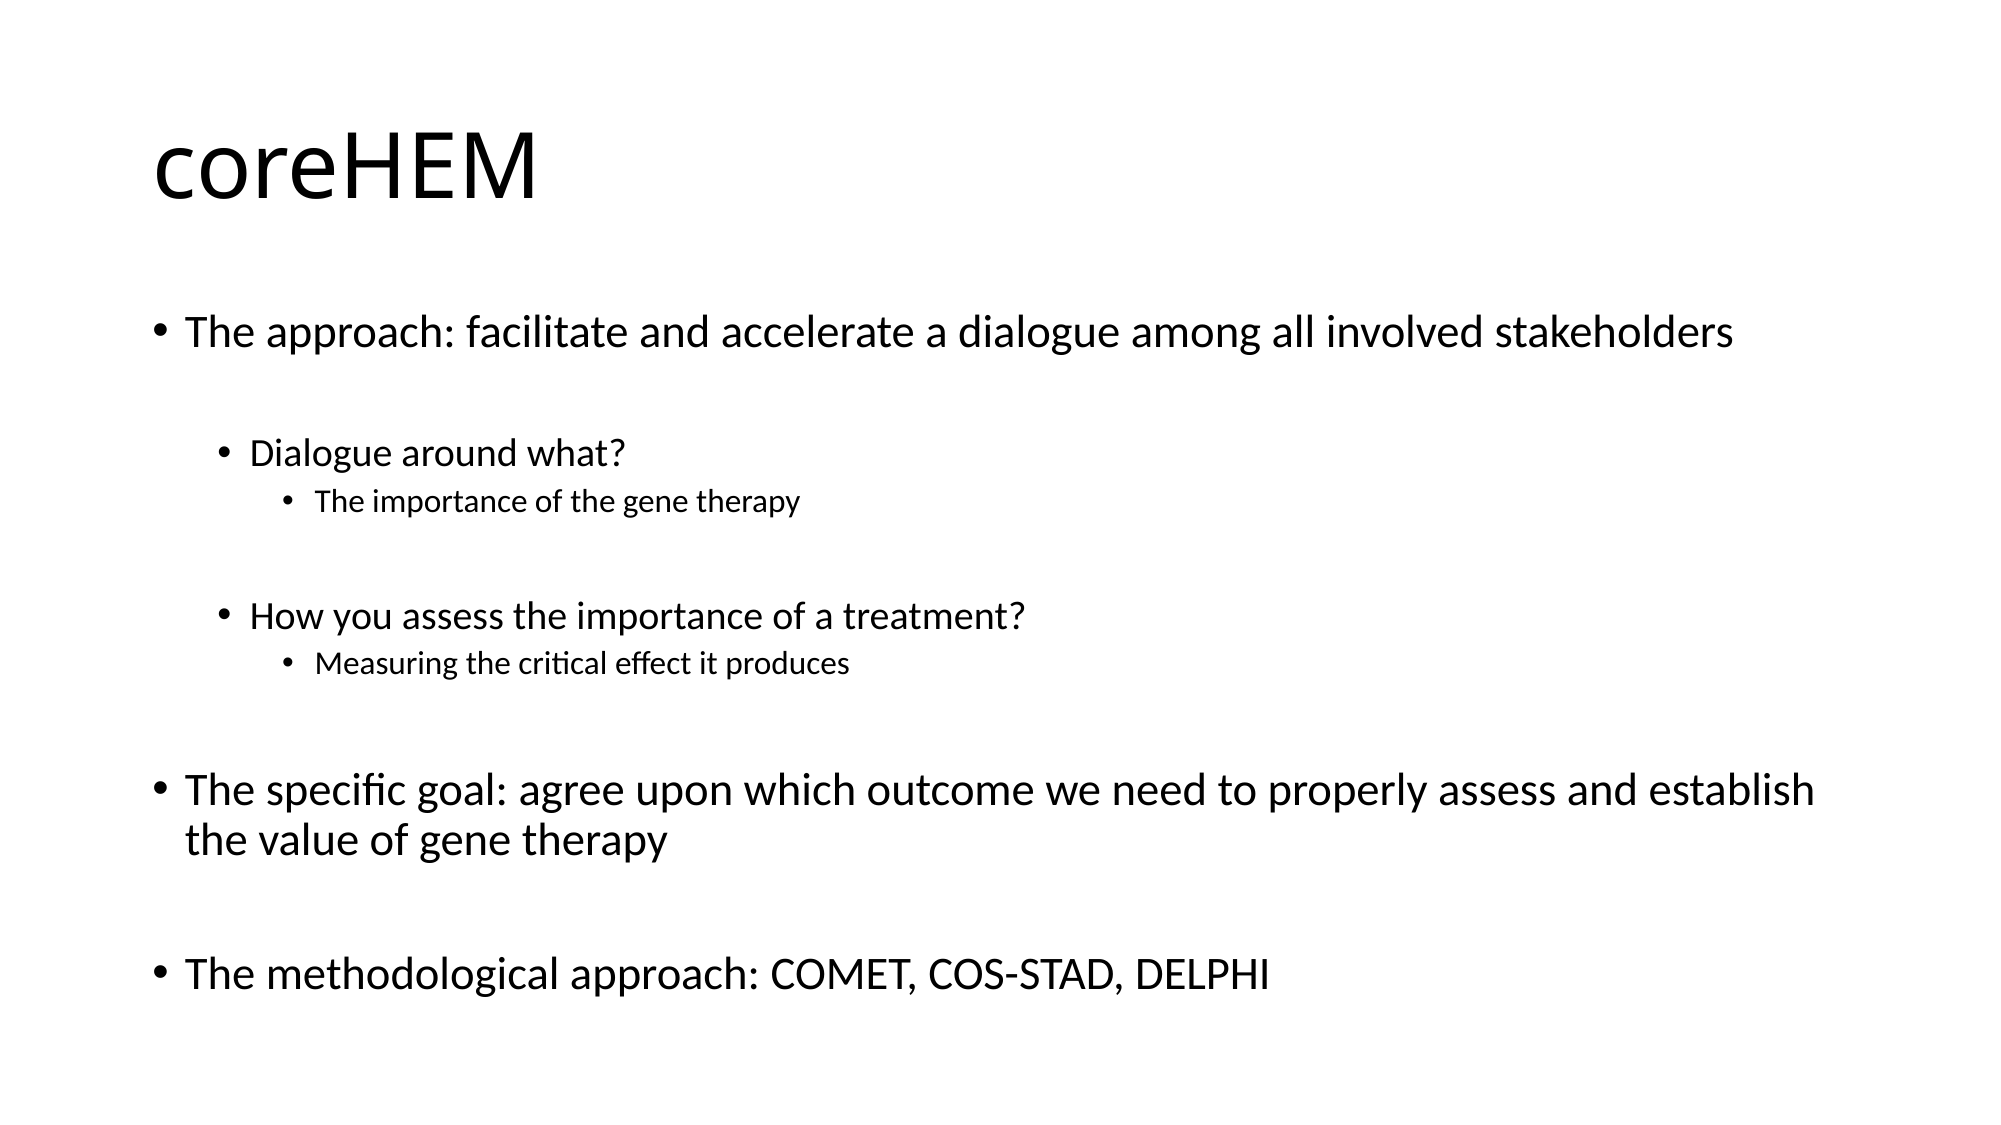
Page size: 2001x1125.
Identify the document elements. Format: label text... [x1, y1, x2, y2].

list The approach: facilitate and accelerate a dialogue among all involved stakeholders Dialogue around what? The importance of the gene therapy How you assess the importance of a treatment? Measuring the critical effect it produces The specific goal: agree upon which outcome we need to properly assess and establish the value of gene therapy The methodological approach: COMET, COS-STAD, DELPHI [137, 299, 1863, 1014]
title coreHEM [137, 59, 1863, 278]
